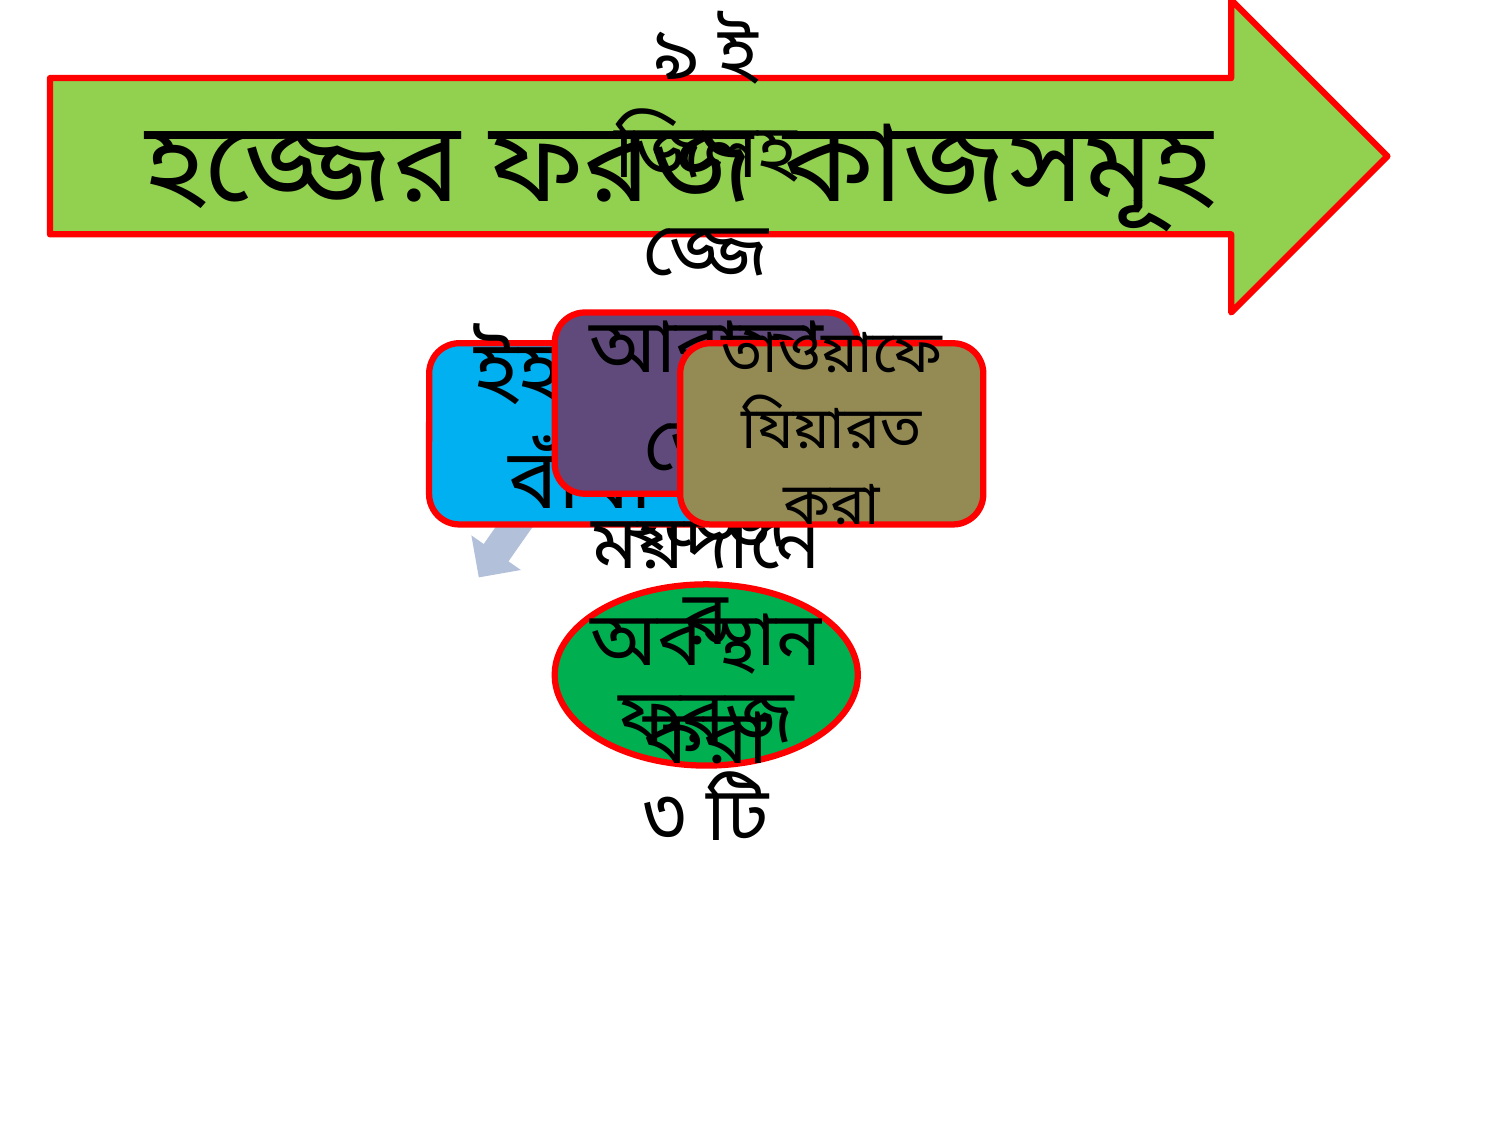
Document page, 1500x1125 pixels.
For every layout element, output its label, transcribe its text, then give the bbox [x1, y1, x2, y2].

text_box হজ্জের ফরজ কাজসমূহ [47, 0, 1390, 310]
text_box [99, 312, 1313, 1038]
